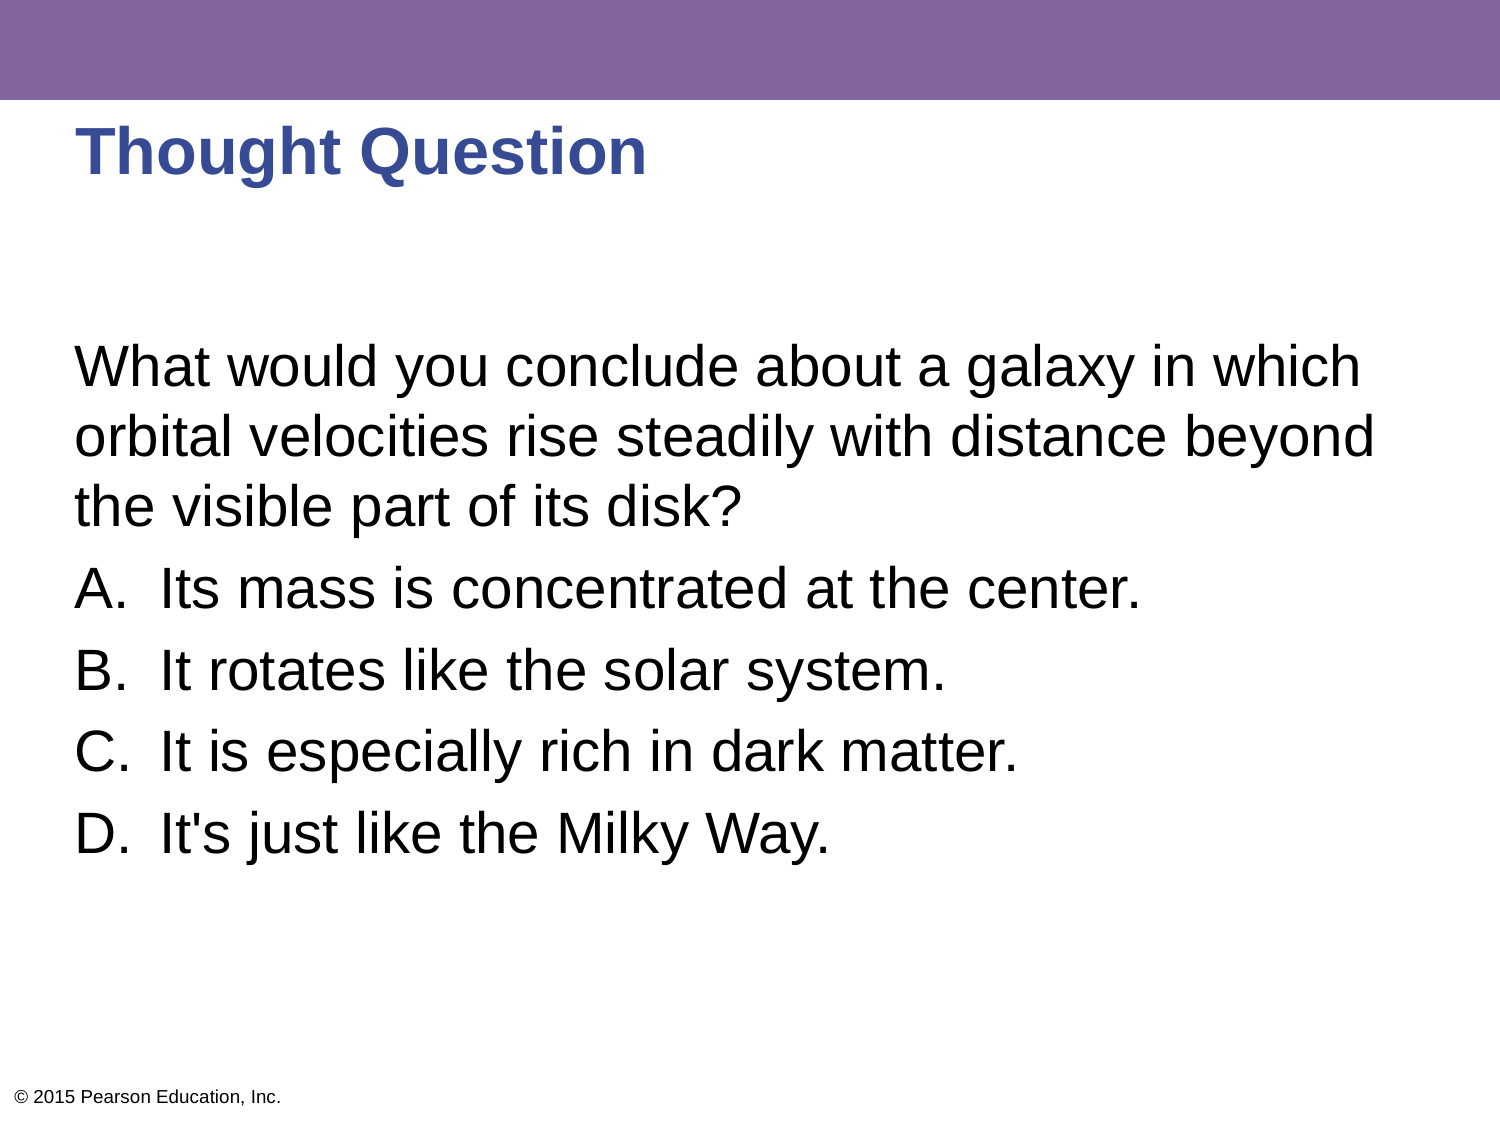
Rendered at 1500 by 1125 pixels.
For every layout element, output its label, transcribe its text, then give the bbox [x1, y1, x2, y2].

footer © 2015 Pearson Education, Inc. [14, 1084, 900, 1115]
title Thought Question [0, 100, 1500, 196]
list What would you conclude about a galaxy in which orbital velocities rise steadily with distance beyond the visible part of its disk? Its mass is concentrated at the center. It rotates like the solar system. It is especially rich in dark matter. It's just like the Milky Way. [59, 321, 1410, 1085]
